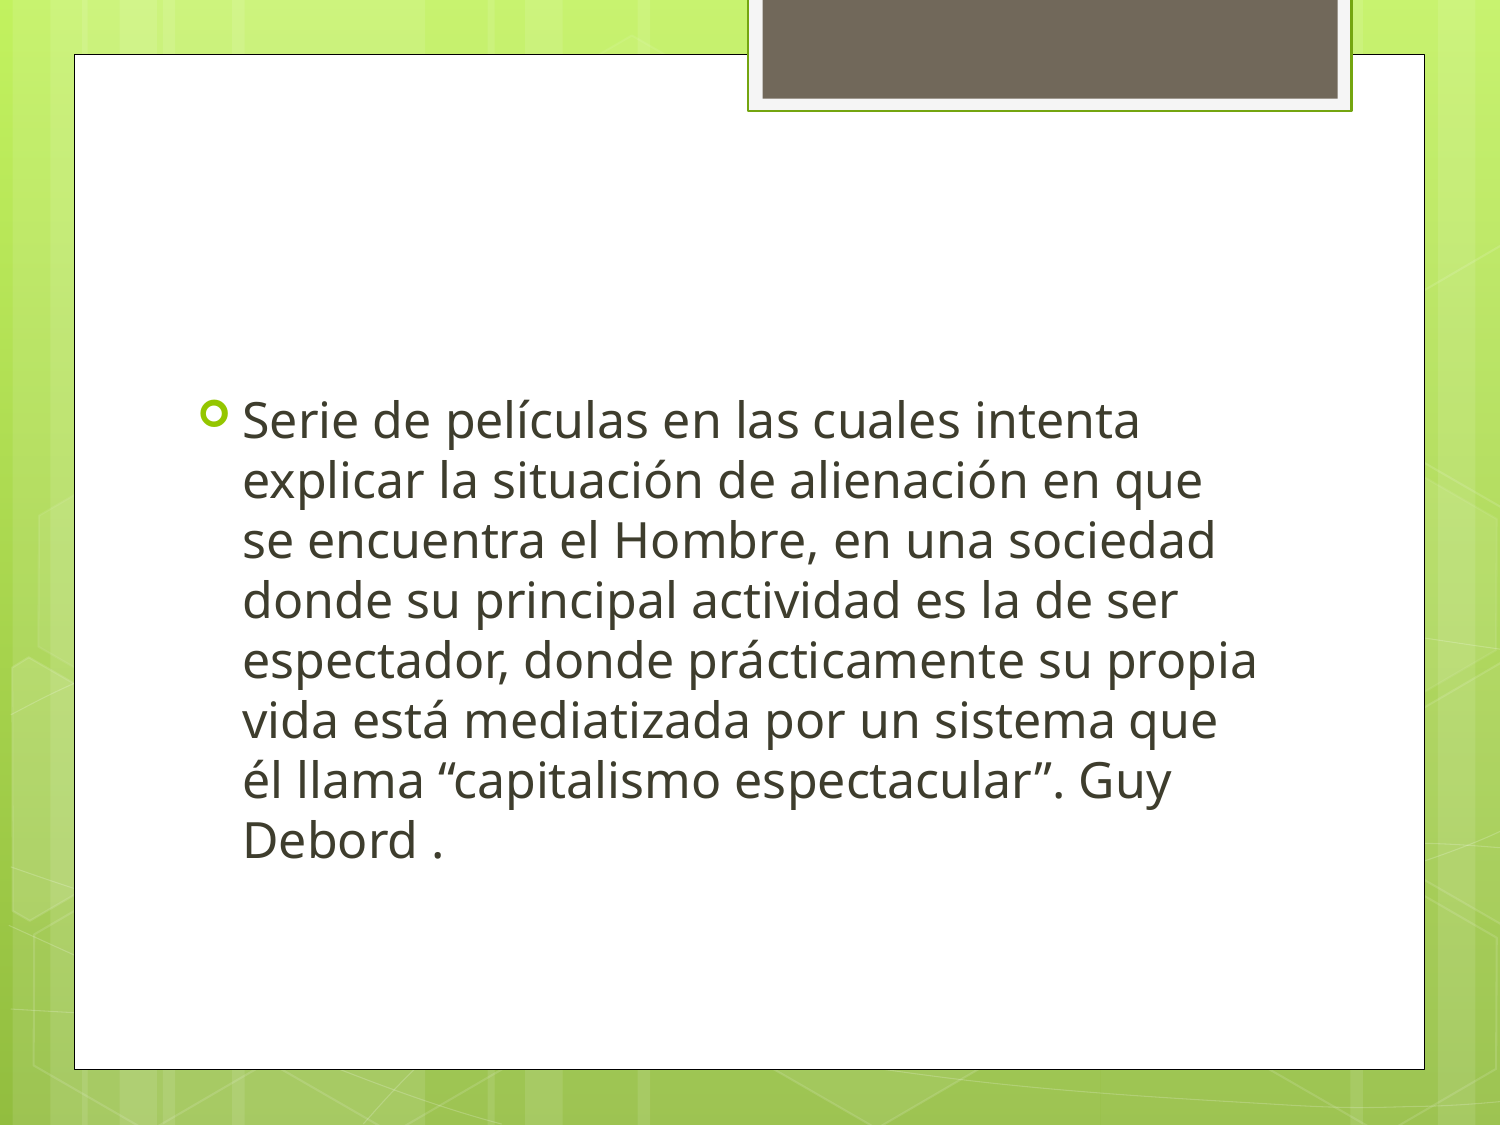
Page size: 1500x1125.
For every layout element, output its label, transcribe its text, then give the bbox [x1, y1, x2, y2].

list Serie de películas en las cuales intenta explicar la situación de alienación en que se encuentra el Hombre, en una sociedad donde su principal actividad es la de ser espectador, donde prácticamente su propia vida está mediatizada por un sistema que él llama “capitalismo espectacular”. Guy Debord . [171, 381, 1283, 957]
